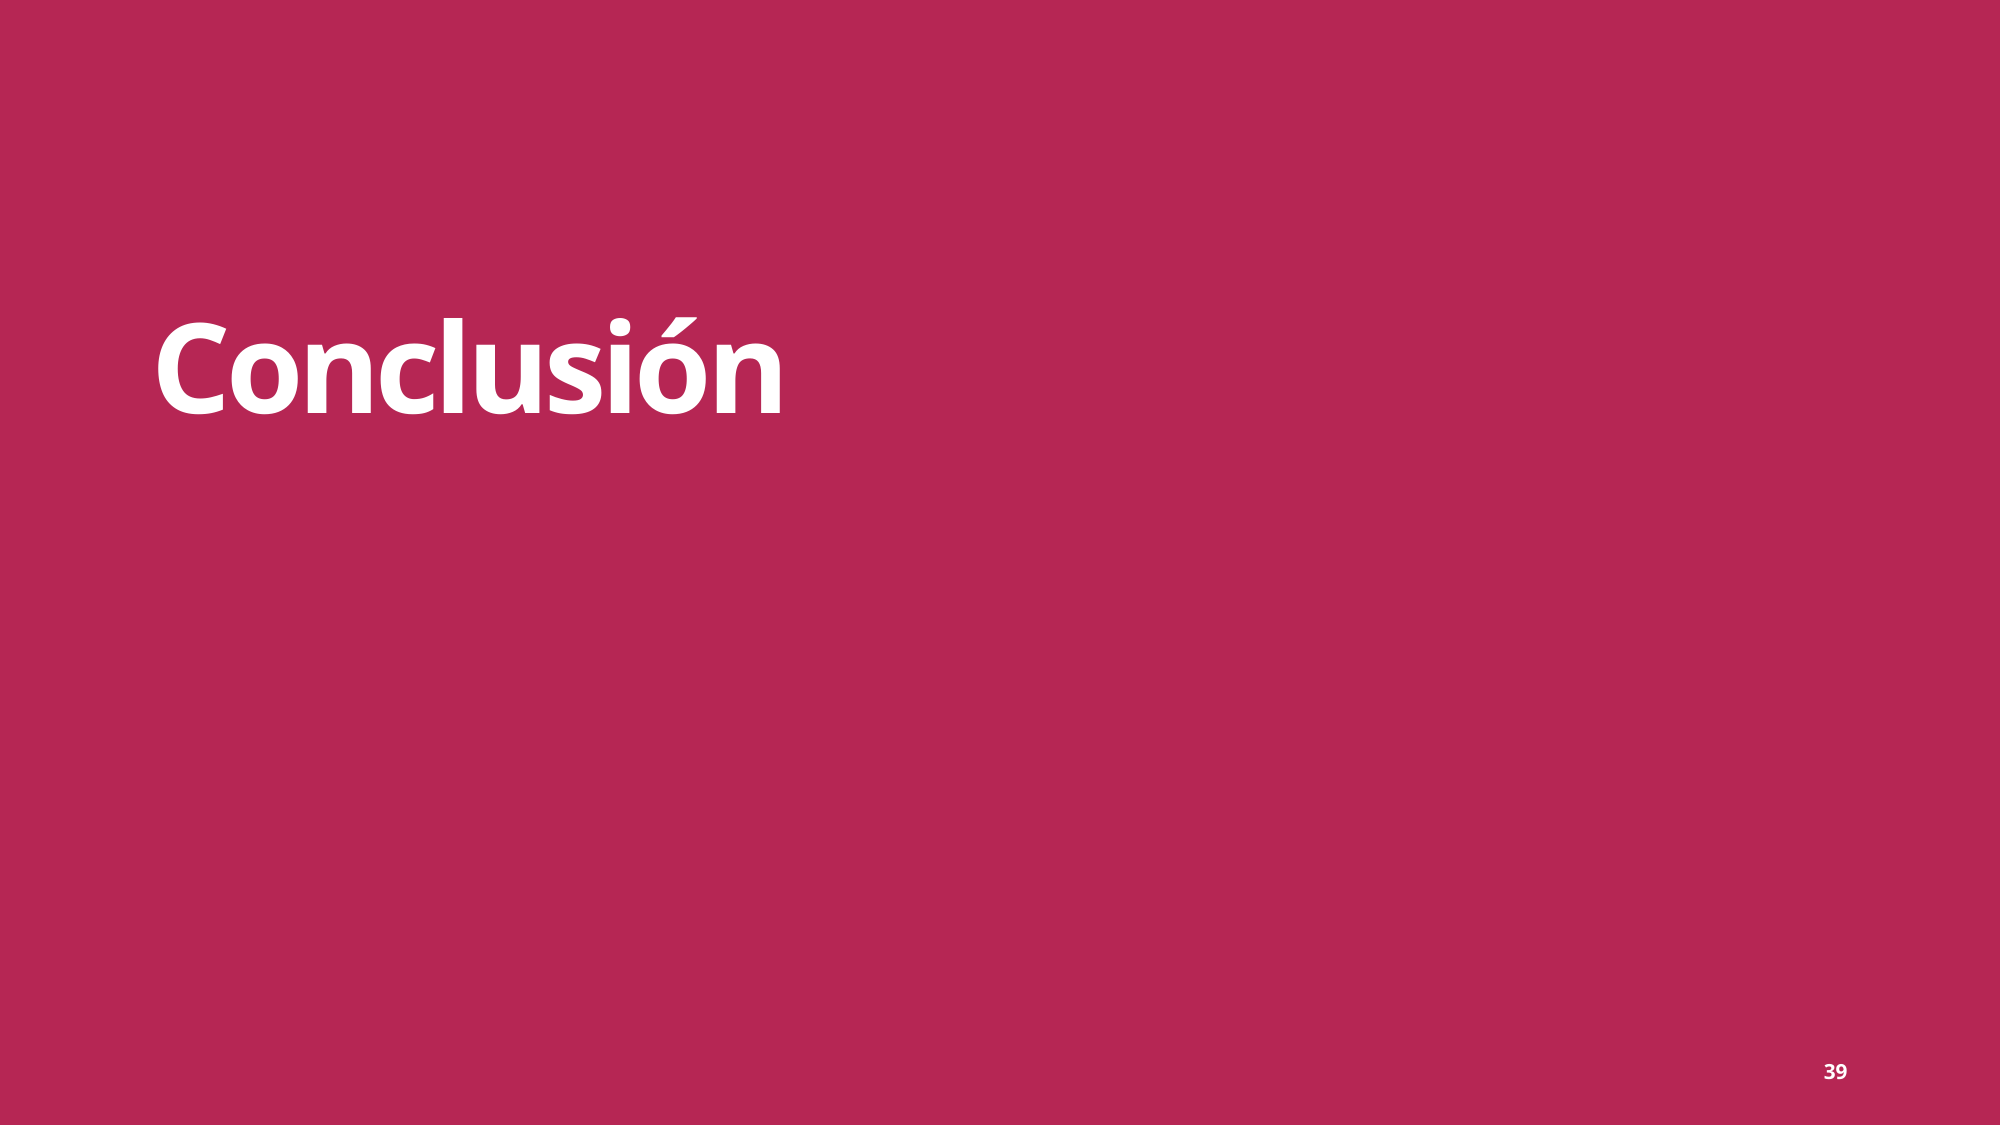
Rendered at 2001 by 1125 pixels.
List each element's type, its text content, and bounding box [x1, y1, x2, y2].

slide_number 39 [1412, 1042, 1863, 1103]
title Conclusión [136, 220, 1562, 446]
